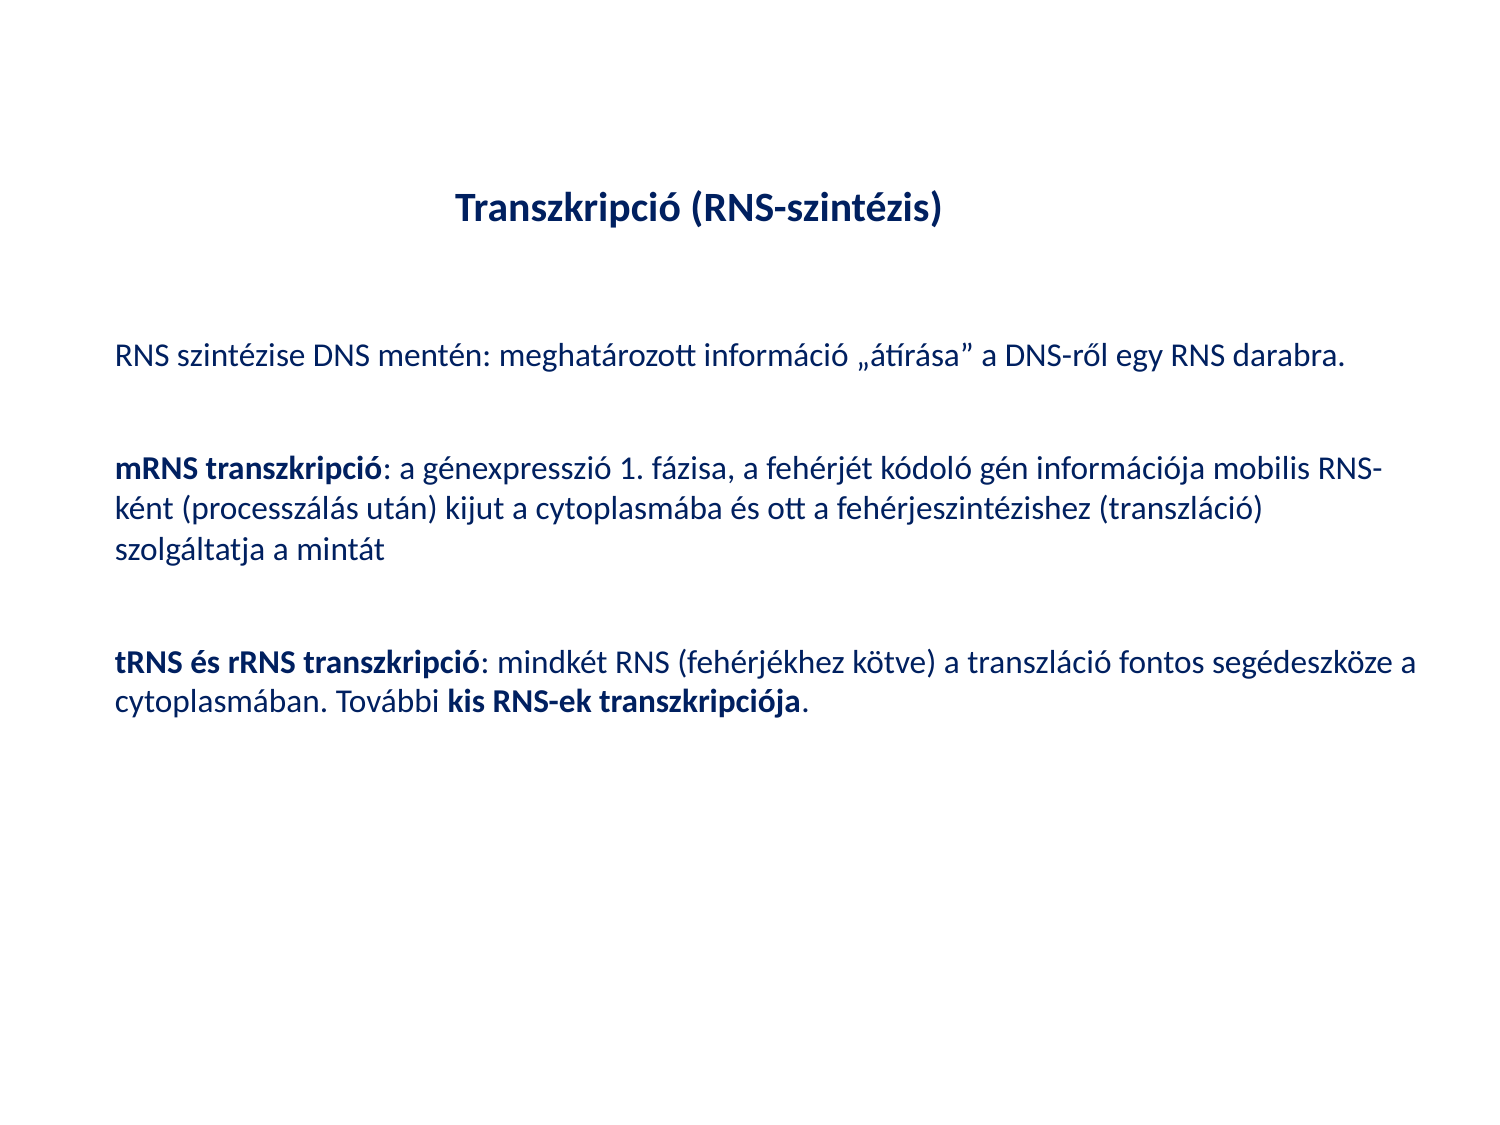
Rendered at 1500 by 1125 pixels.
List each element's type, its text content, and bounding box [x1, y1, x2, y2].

text_box RNS szintézise DNS mentén: meghatározott információ „átírása” a DNS-ről egy RNS darabra. mRNS transzkripció: a génexpresszió 1. fázisa, a fehérjét kódoló gén információja mobilis RNS-ként (processzálás után) kijut a cytoplasmába és ott a fehérjeszintézishez (transzláció) szolgáltatja a mintát tRNS és rRNS transzkripció: mindkét RNS (fehérjékhez kötve) a transzláció fontos segédeszköze a cytoplasmában. További kis RNS-ek transzkripciója. [100, 326, 1435, 784]
text_box Transzkripció (RNS-szintézis) [430, 172, 1211, 238]
